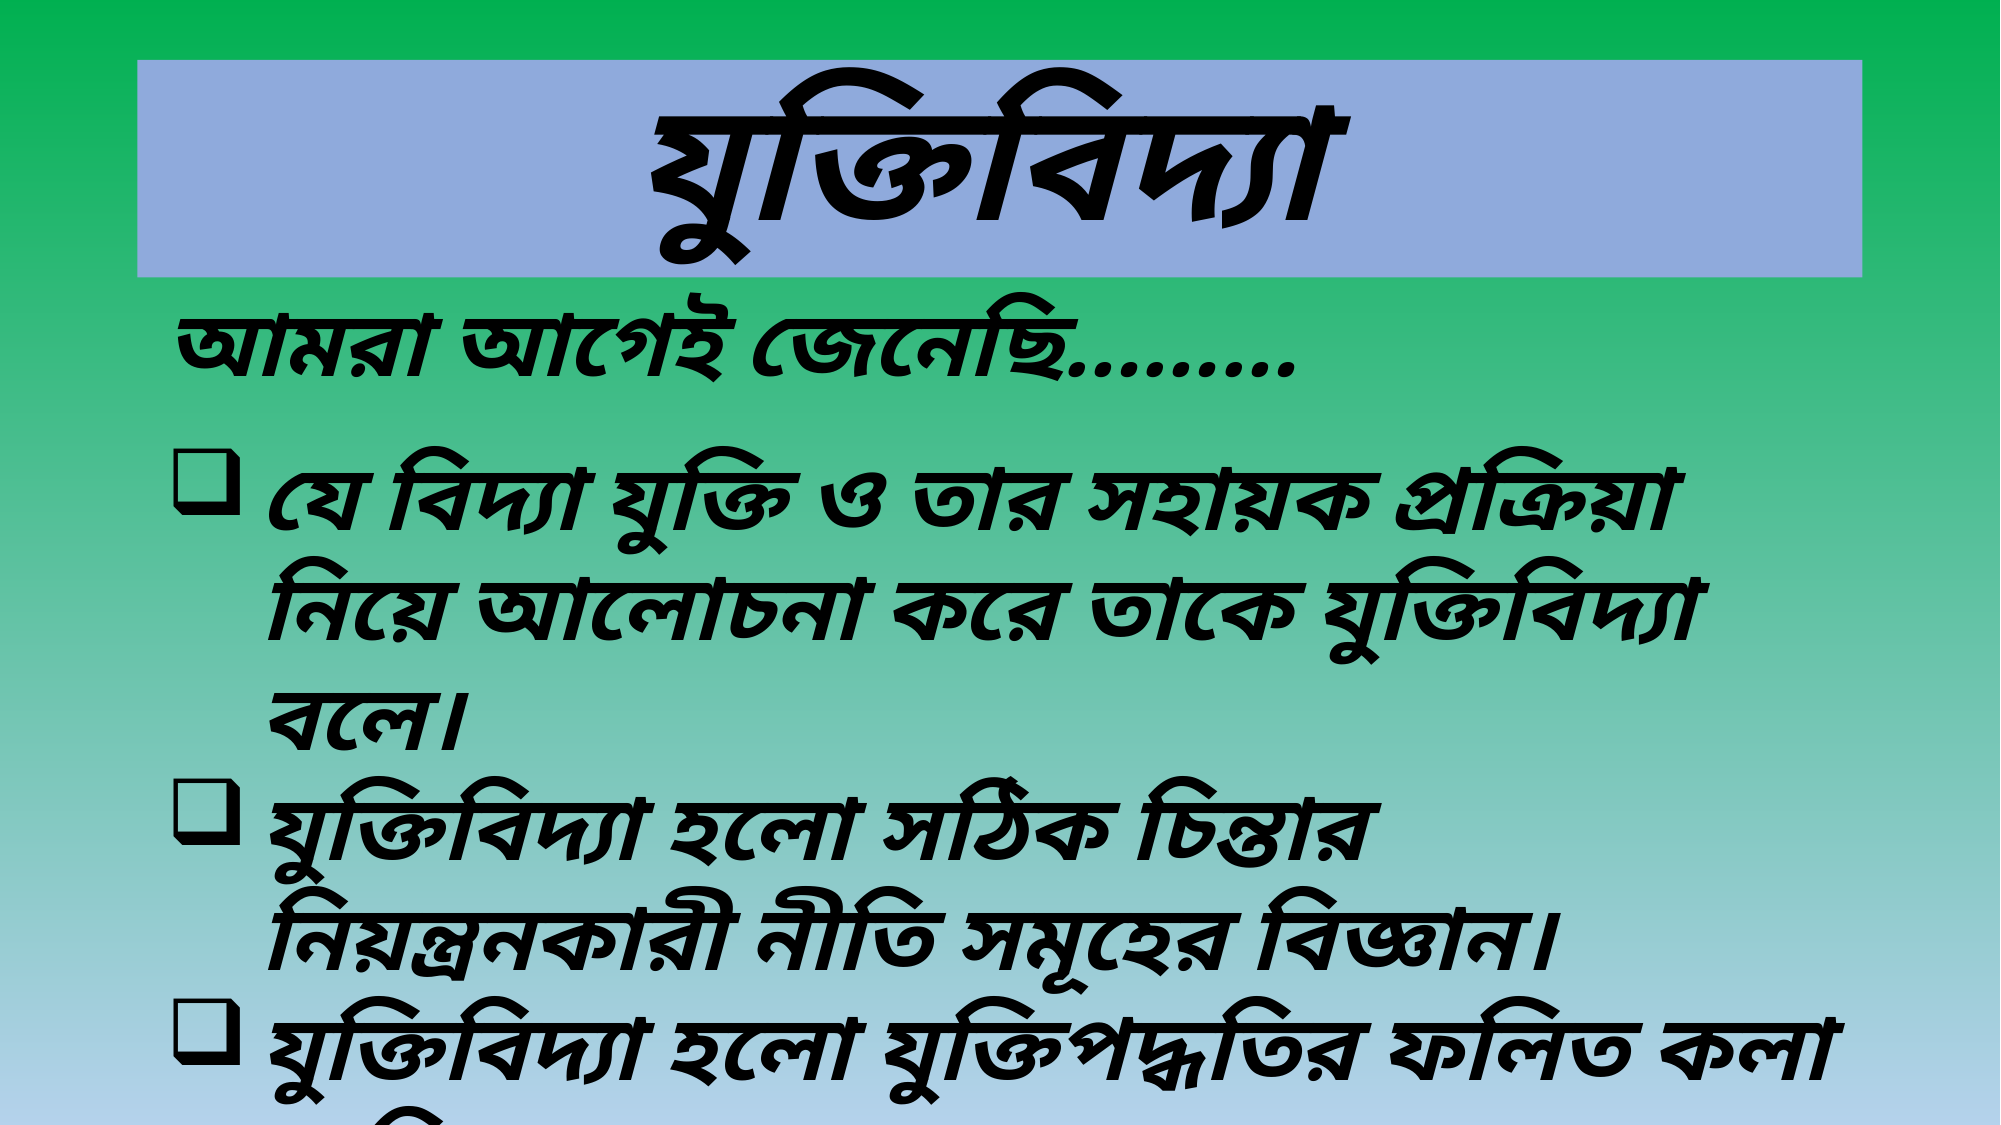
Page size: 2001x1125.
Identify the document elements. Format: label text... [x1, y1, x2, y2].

text_box যে বিদ্যা যুক্তি ও তার সহায়ক প্রক্রিয়া নিয়ে আলোচনা করে তাকে যুক্তিবিদ্যা বলে। যুক্তিবিদ্যা হলো সঠিক চিন্তার নিয়ন্ত্রনকারী নীতি সমূহের বিজ্ঞান। যুক্তিবিদ্যা হলো যুক্তিপদ্ধতির ফলিত কলা ও বিজ্ঞান। [151, 431, 1849, 1125]
title যুক্তিবিদ্যা [137, 59, 1863, 278]
text_box আমরা আগেই জেনেছি……… [151, 277, 1849, 402]
